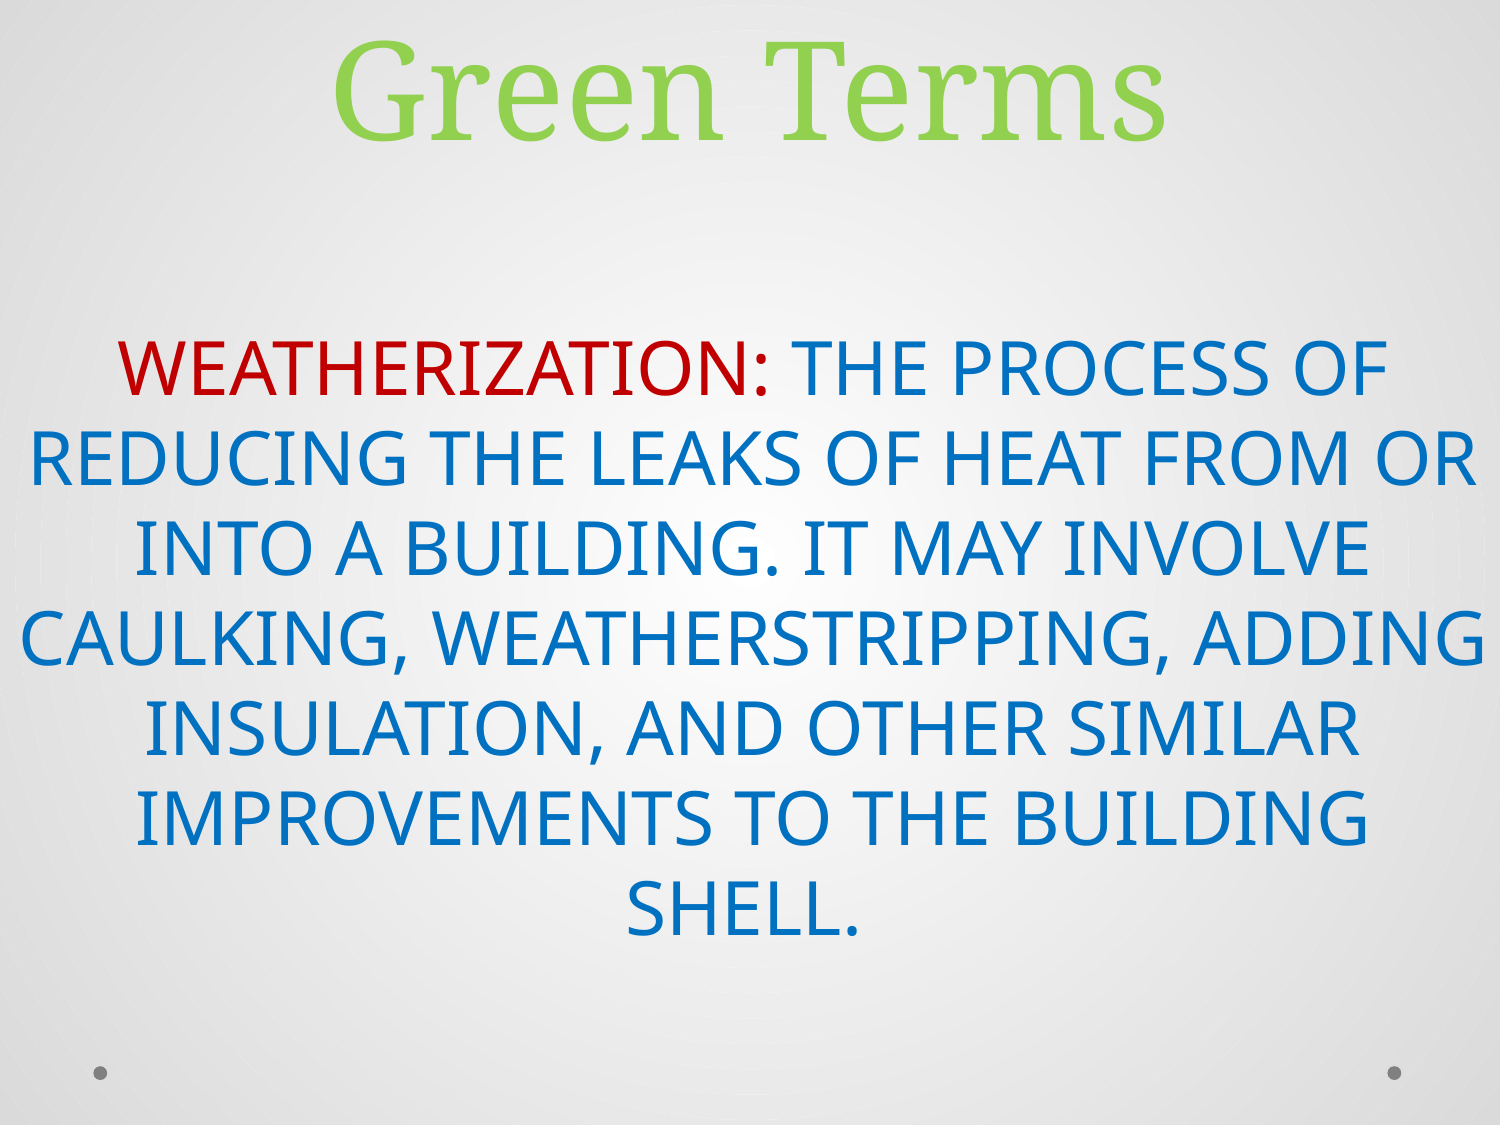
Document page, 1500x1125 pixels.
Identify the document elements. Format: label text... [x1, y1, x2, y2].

subtitle WEATHERIZATION: THE PROCESS OF REDUCING THE LEAKS OF HEAT FROM OR INTO A BUILDING. IT MAY INVOLVE CAULKING, WEATHERSTRIPPING, ADDING INSULATION, AND OTHER SIMILAR IMPROVEMENTS TO THE BUILDING SHELL. [3, 312, 1500, 900]
title Green Terms [75, 24, 1425, 175]
